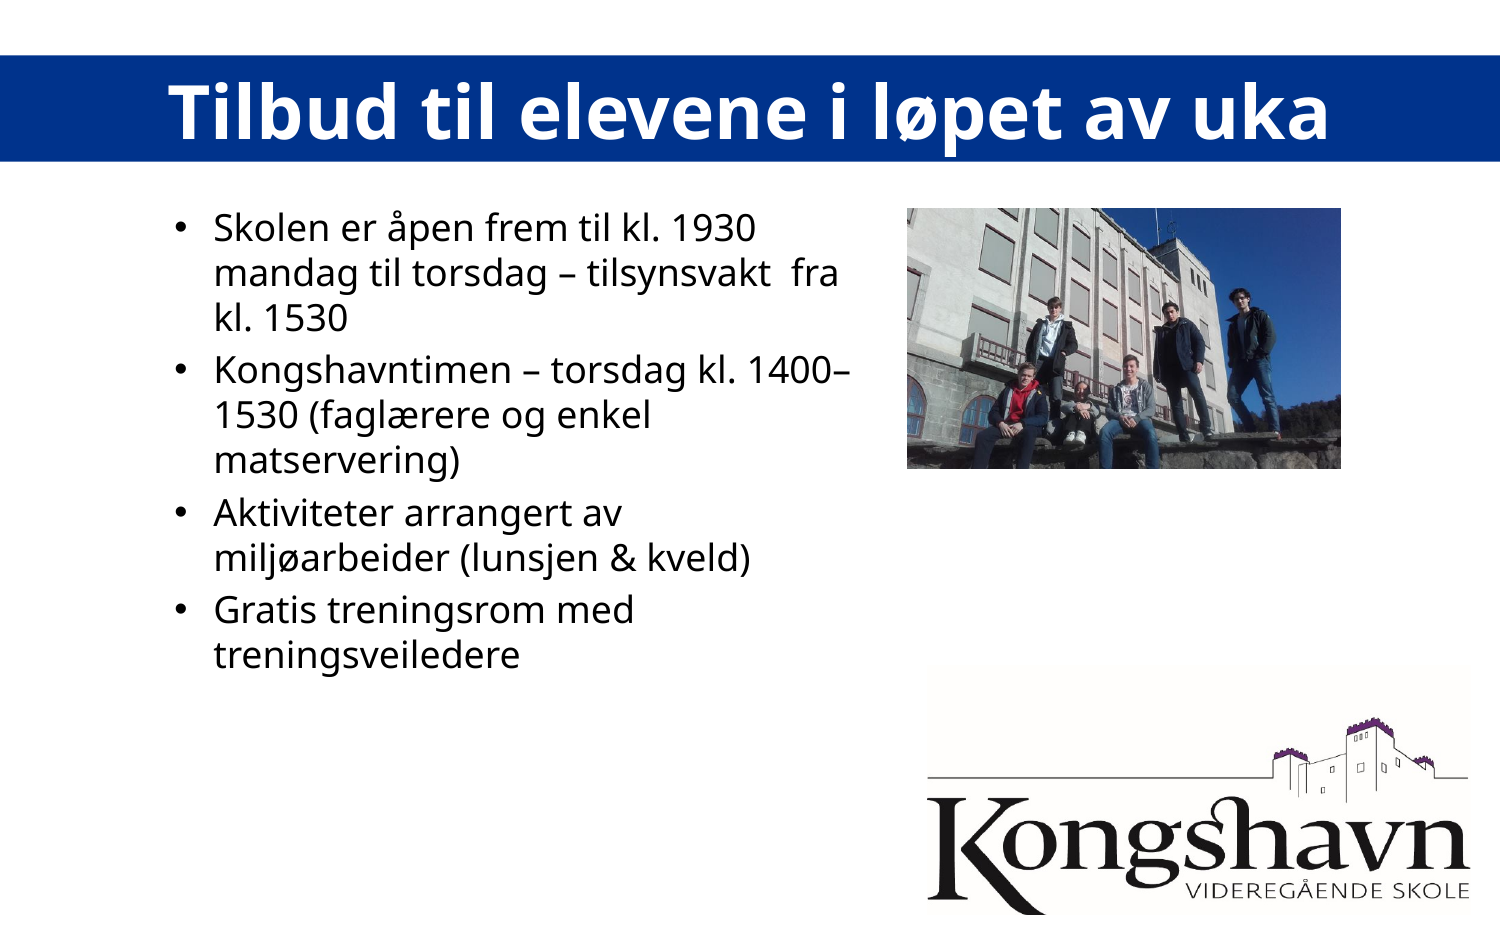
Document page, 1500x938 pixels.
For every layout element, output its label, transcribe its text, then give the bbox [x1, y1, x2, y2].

picture [907, 208, 1341, 469]
title Tilbud til elevene i løpet av uka [0, 55, 1500, 162]
picture [927, 665, 1471, 915]
list Skolen er åpen frem til kl. 1930 mandag til torsdag – tilsynsvakt fra kl. 1530 Kongshavntimen – torsdag kl. 1400–1530 (faglærere og enkel matservering) Aktiviteter arrangert av miljøarbeider (lunsjen & kveld) Gratis treningsrom med treningsveiledere [159, 196, 869, 892]
